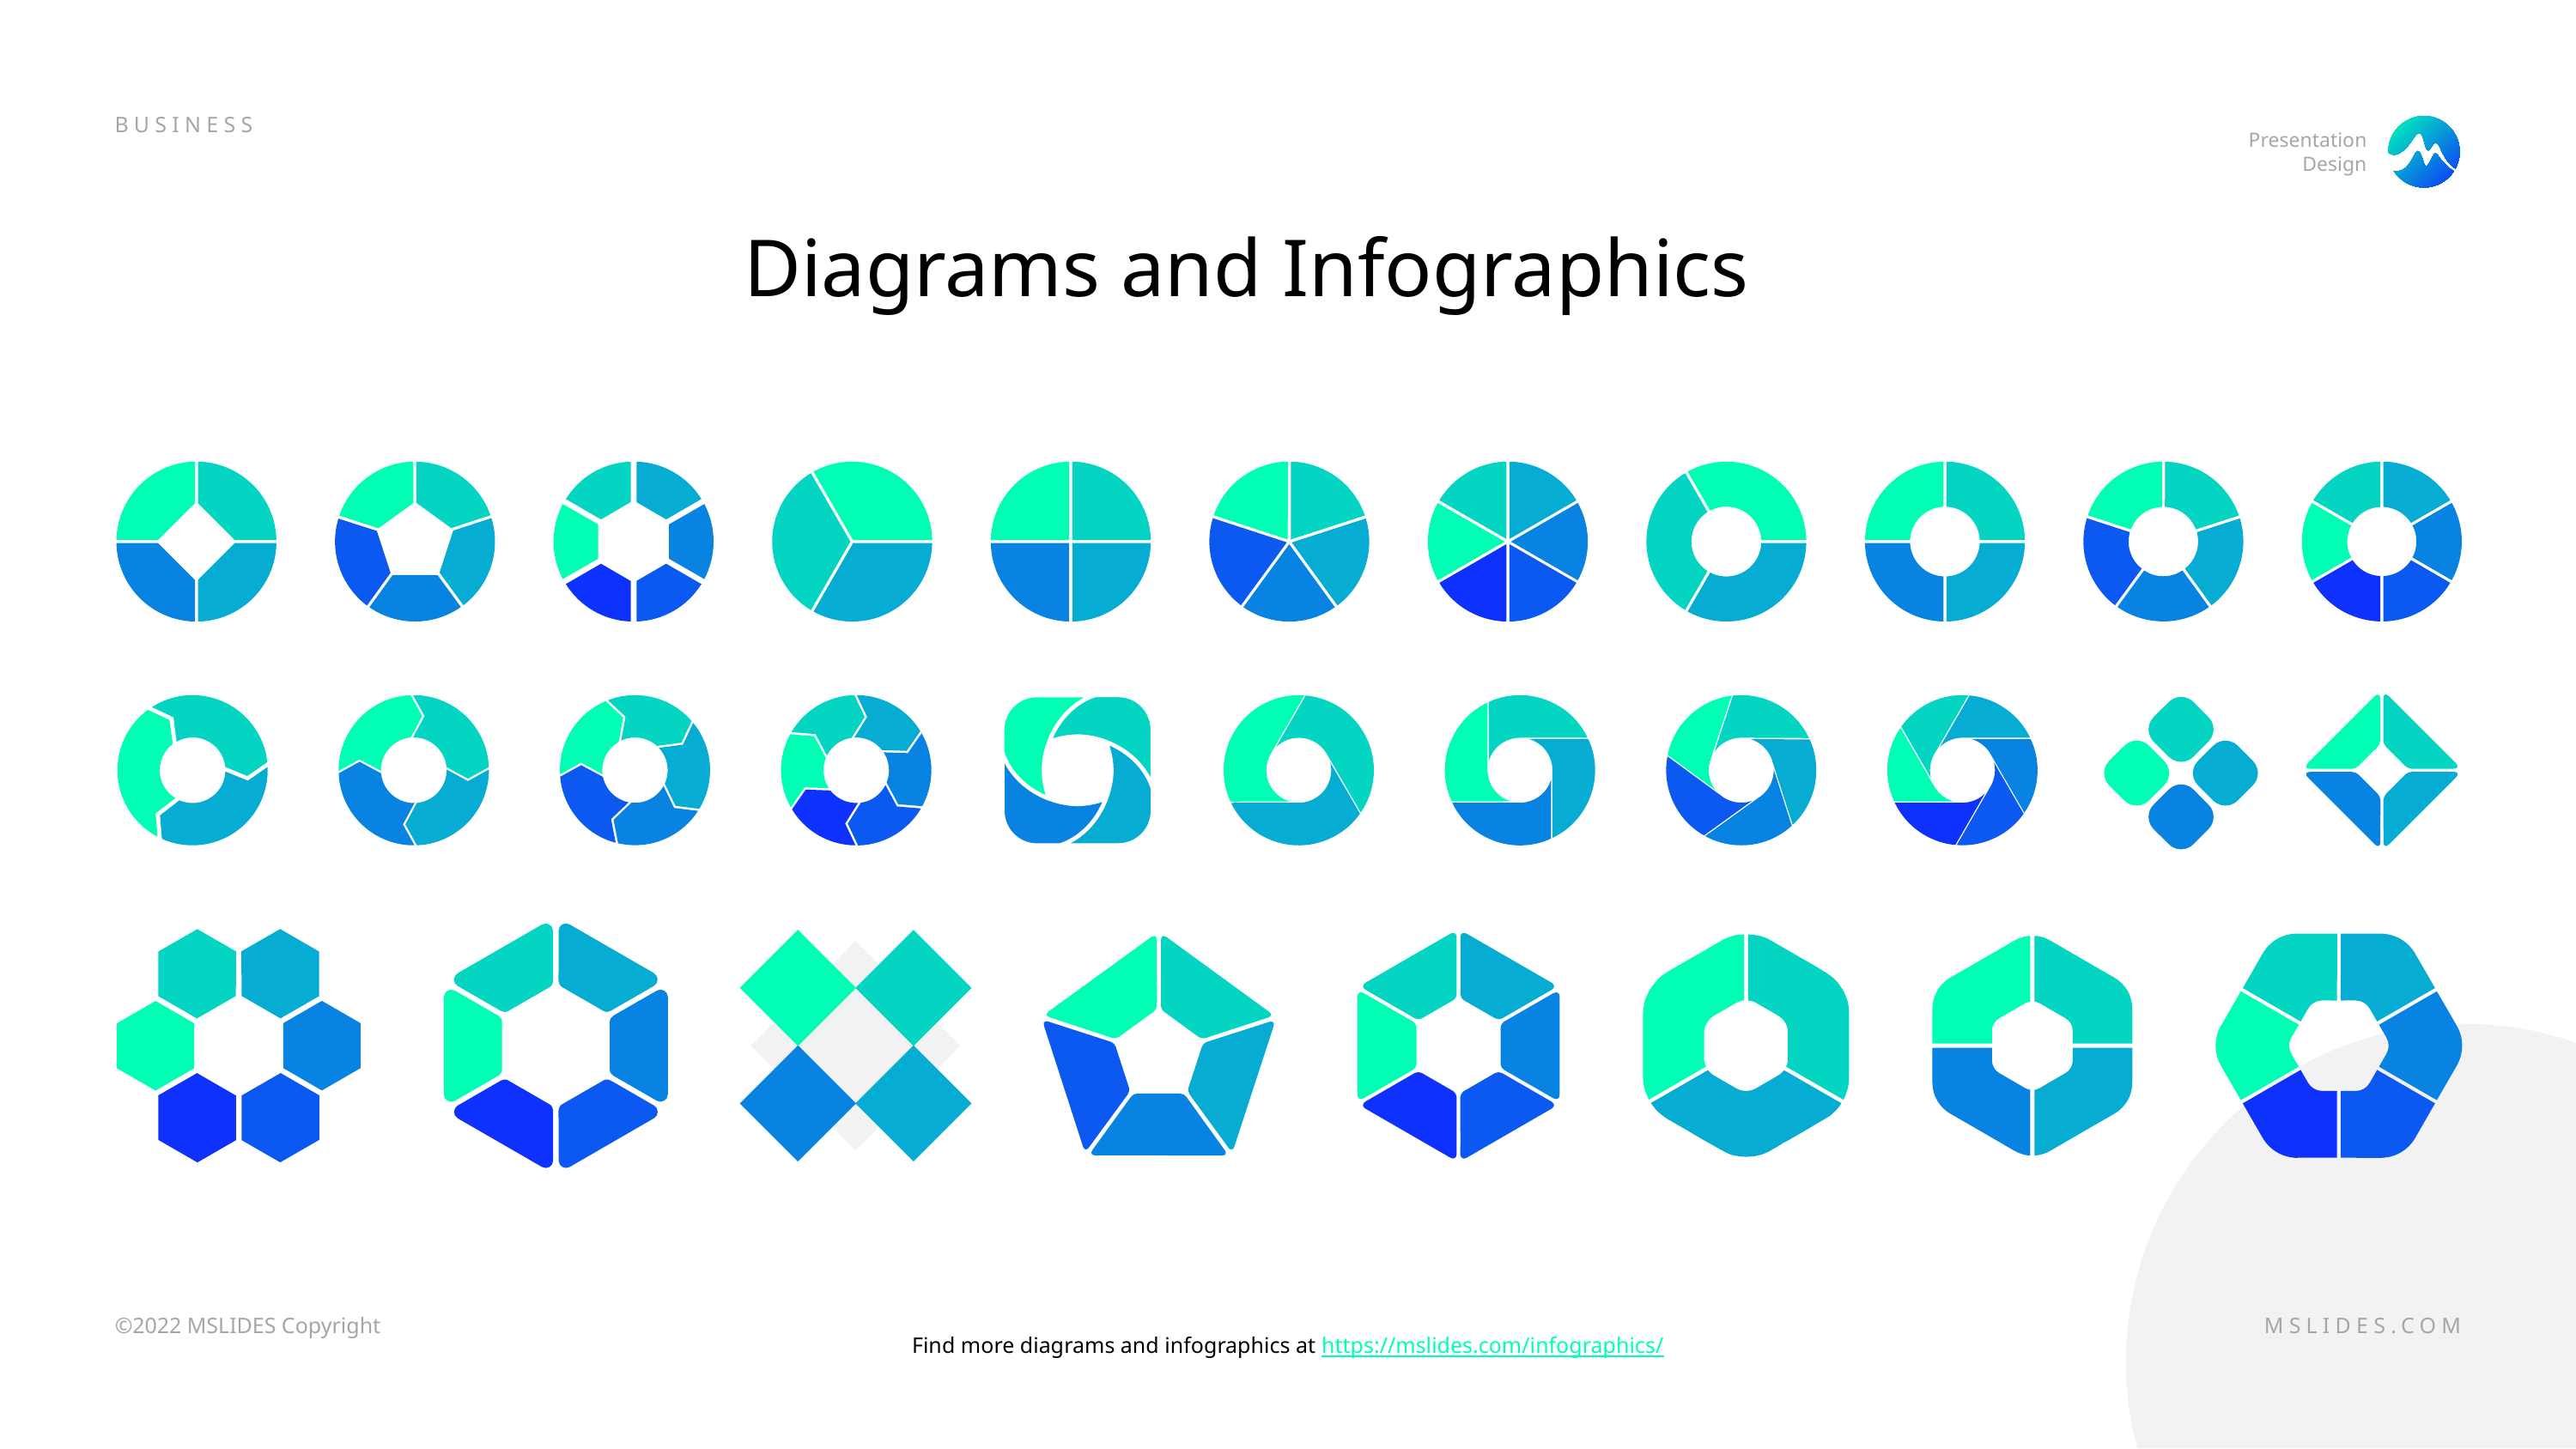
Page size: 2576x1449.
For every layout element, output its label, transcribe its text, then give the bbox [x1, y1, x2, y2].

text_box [1427, 461, 1589, 621]
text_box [1886, 694, 2038, 846]
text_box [117, 694, 268, 846]
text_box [443, 944, 668, 1147]
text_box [1043, 936, 1274, 1156]
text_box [2324, 712, 2439, 828]
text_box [553, 461, 714, 621]
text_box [1646, 461, 1807, 621]
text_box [781, 694, 932, 846]
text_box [1224, 694, 1375, 846]
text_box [560, 694, 710, 846]
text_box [2083, 461, 2244, 621]
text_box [1932, 936, 2133, 1156]
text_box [1864, 461, 2026, 621]
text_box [1209, 461, 1370, 621]
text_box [2108, 700, 2254, 846]
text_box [116, 461, 276, 621]
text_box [1444, 694, 1595, 846]
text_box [335, 461, 495, 621]
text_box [1666, 694, 1817, 846]
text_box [990, 461, 1151, 621]
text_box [2301, 461, 2463, 621]
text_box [1643, 934, 1850, 1157]
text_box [1357, 954, 1560, 1137]
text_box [338, 694, 489, 846]
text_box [1002, 694, 1153, 846]
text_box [2215, 933, 2463, 1158]
text_box Find more diagrams and infographics at https://mslides.com/infographics/ [563, 1332, 2013, 1367]
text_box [750, 941, 961, 1150]
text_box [117, 935, 361, 1157]
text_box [772, 461, 933, 621]
text_box Diagrams and Infographics [433, 192, 2061, 349]
